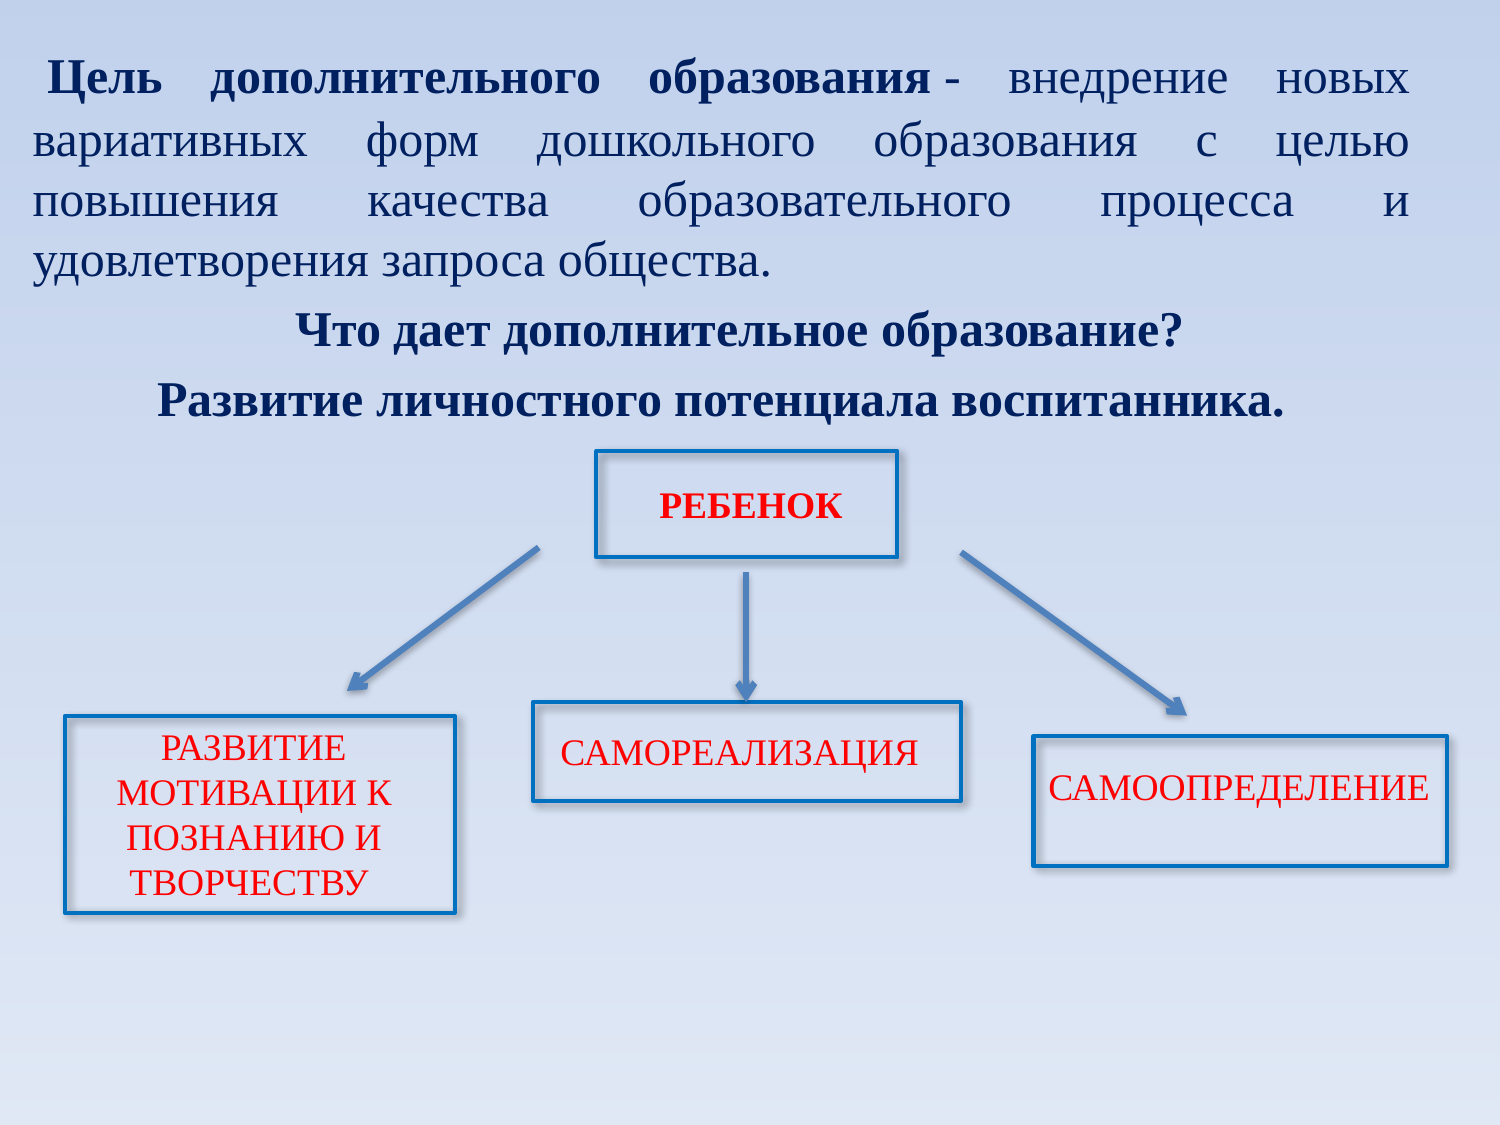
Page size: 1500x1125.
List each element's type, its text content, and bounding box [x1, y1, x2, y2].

text_box [63, 714, 457, 915]
text_box [531, 700, 963, 803]
list Цель дополнительного образования - внедрение новых вариативных форм дошкольного образования с целью повышения качества образовательного процесса и удовлетворения запроса общества. Что дает дополнительное образование? Развитие личностного потенциала воспитанника. [17, 19, 1425, 1005]
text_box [960, 552, 1188, 716]
text_box САМООПРЕДЕЛЕНИЕ [1033, 755, 1447, 815]
text_box [1031, 734, 1449, 868]
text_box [346, 547, 540, 692]
text_box САМОРЕАЛИЗАЦИЯ [545, 720, 967, 781]
text_box РЕБЕНОК [643, 473, 868, 534]
text_box РАЗВИТИЕ МОТИВАЦИИ К ПОЗНАНИЮ И ТВОРЧЕСТВУ [64, 715, 443, 911]
text_box [594, 449, 899, 559]
